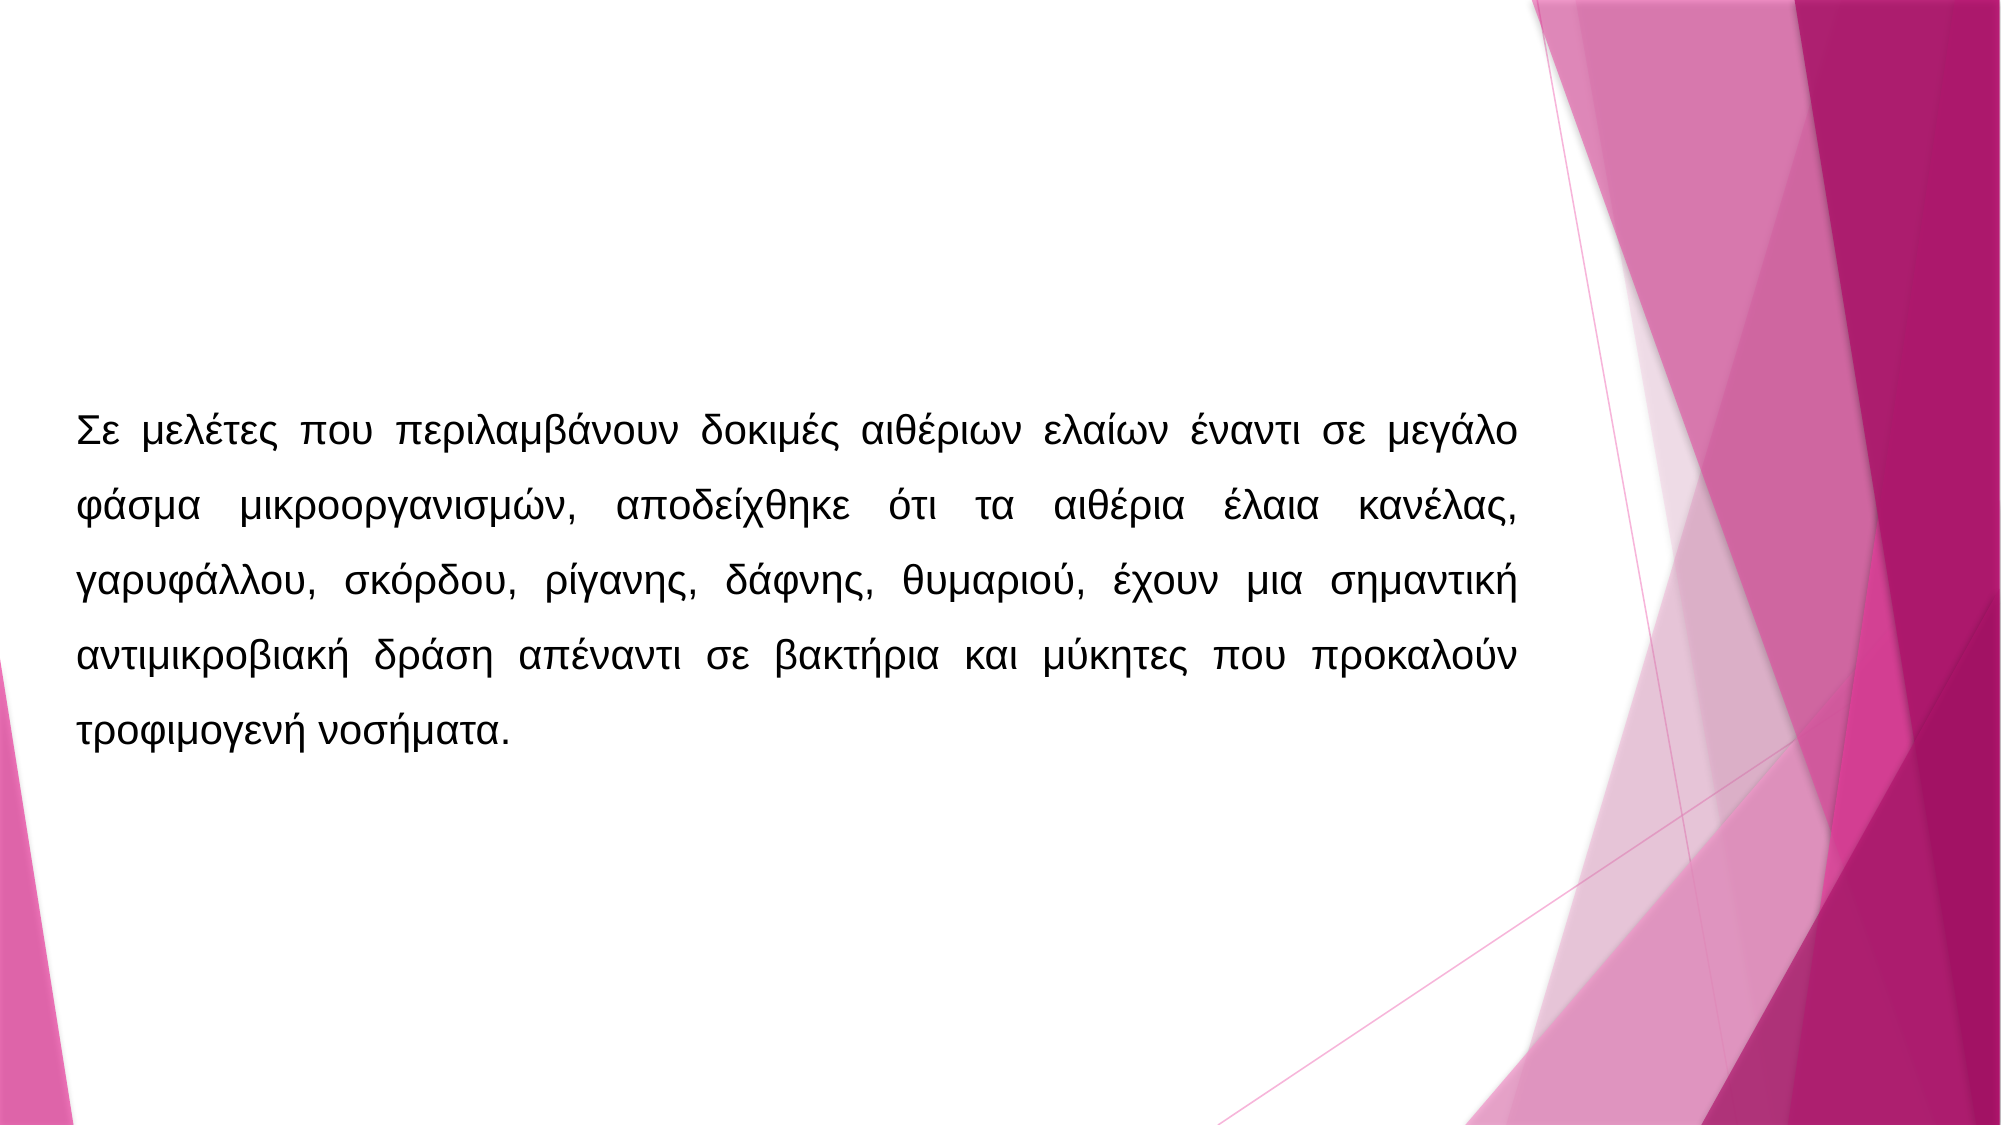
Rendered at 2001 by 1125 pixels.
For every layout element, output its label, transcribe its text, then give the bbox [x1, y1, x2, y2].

text_box Σε μελέτες που περιλαμβάνουν δοκιμές αιθέριων ελαίων έναντι σε μεγάλο φάσμα μικροοργανισμών, αποδείχθηκε ότι τα αιθέρια έλαια κανέλας, γαρυφάλλου, σκόρδου, ρίγανης, δάφνης, θυμαριού, έχουν μια σημαντική αντιμικροβιακή δράση απέναντι σε βακτήρια και μύκητες που προκαλούν τροφιμογενή νοσήματα. [61, 370, 1534, 760]
